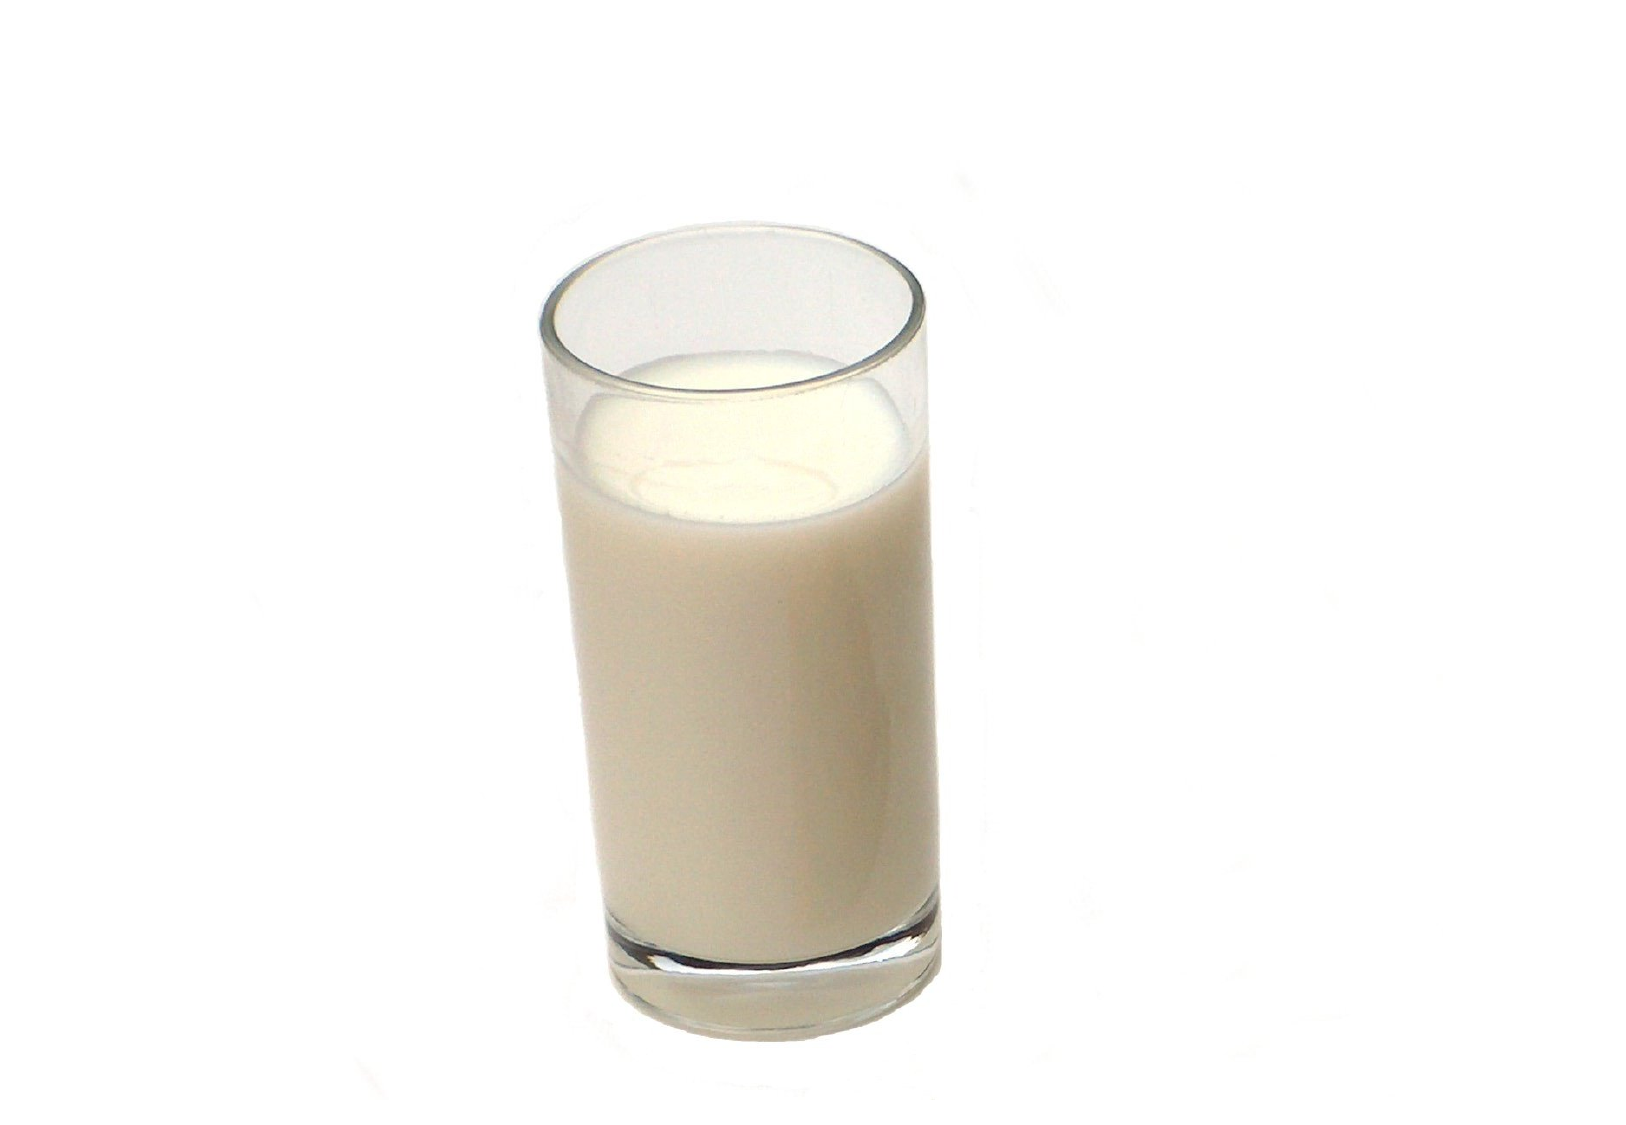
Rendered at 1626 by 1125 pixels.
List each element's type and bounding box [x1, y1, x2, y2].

picture [138, 160, 1443, 1101]
